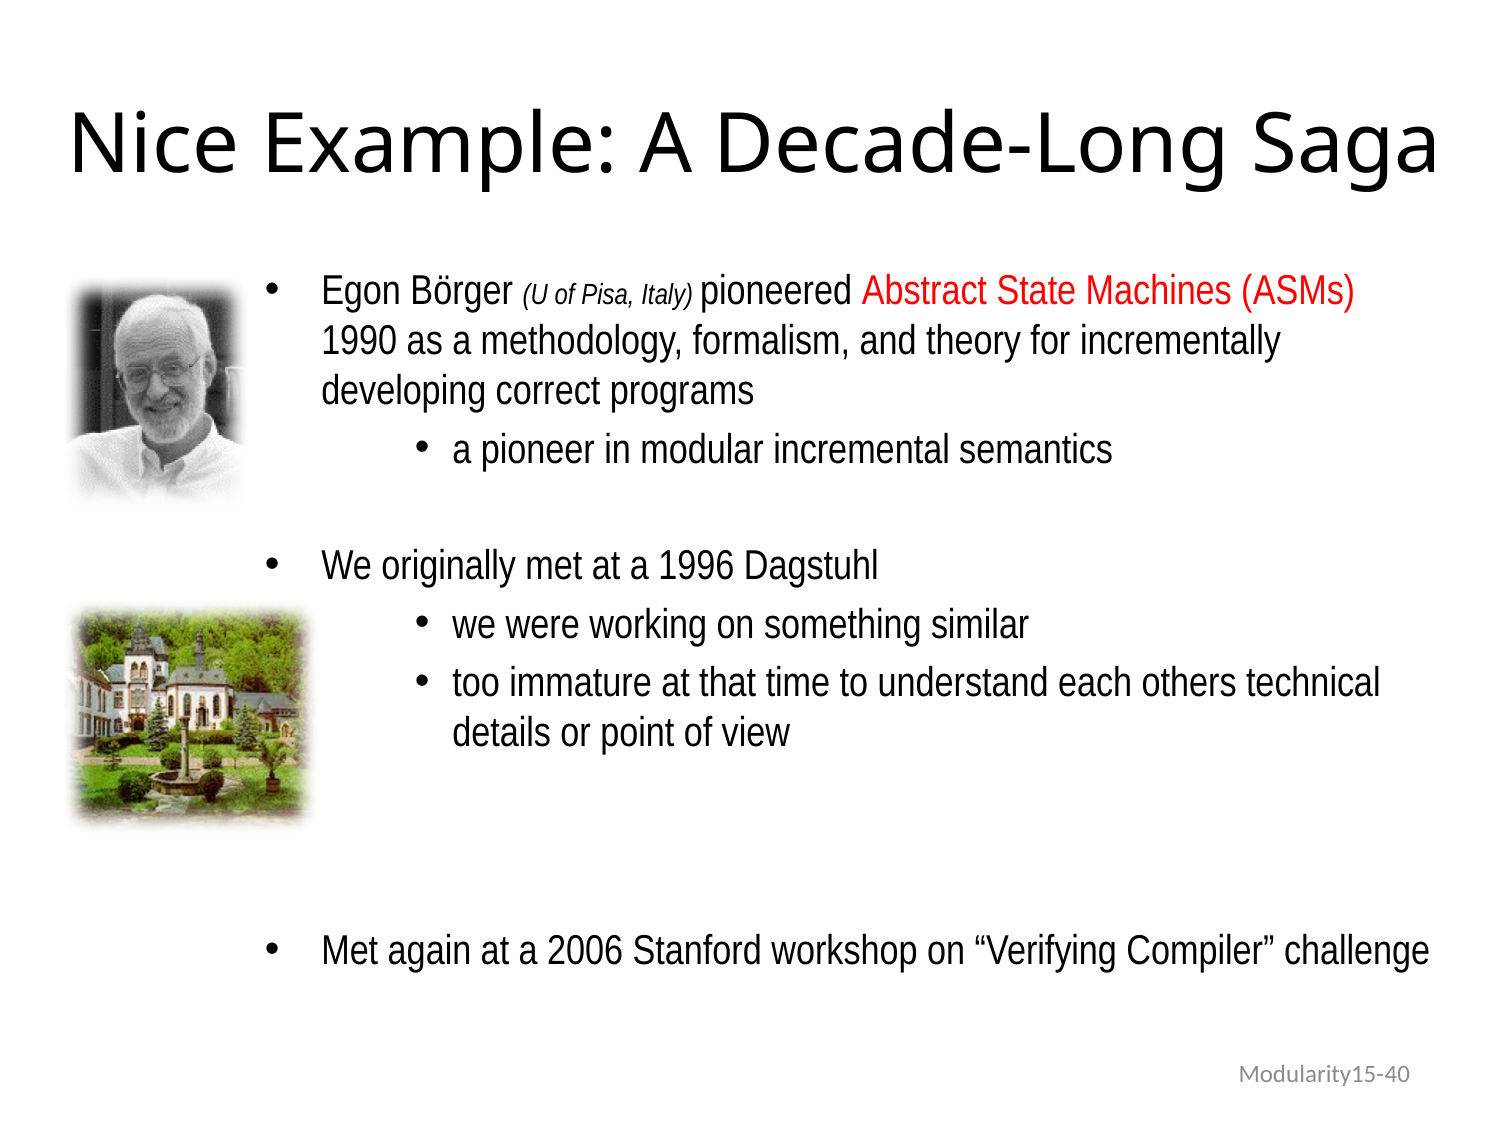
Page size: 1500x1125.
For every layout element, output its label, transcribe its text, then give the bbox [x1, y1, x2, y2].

picture [62, 597, 319, 835]
title Nice Example: A Decade-Long Saga [33, 45, 1477, 233]
list Egon Börger (U of Pisa, Italy) pioneered Abstract State Machines (ASMs) 1990 as a methodology, formalism, and theory for incrementally developing correct programs a pioneer in modular incremental semantics We originally met at a 1996 Dagstuhl we were working on something similar too immature at that time to understand each others technical details or point of view Met again at a 2006 Stanford workshop on “Verifying Compiler” challenge [249, 255, 1459, 1043]
picture [62, 274, 251, 510]
slide_number Modularity15-40 [1074, 1042, 1425, 1103]
